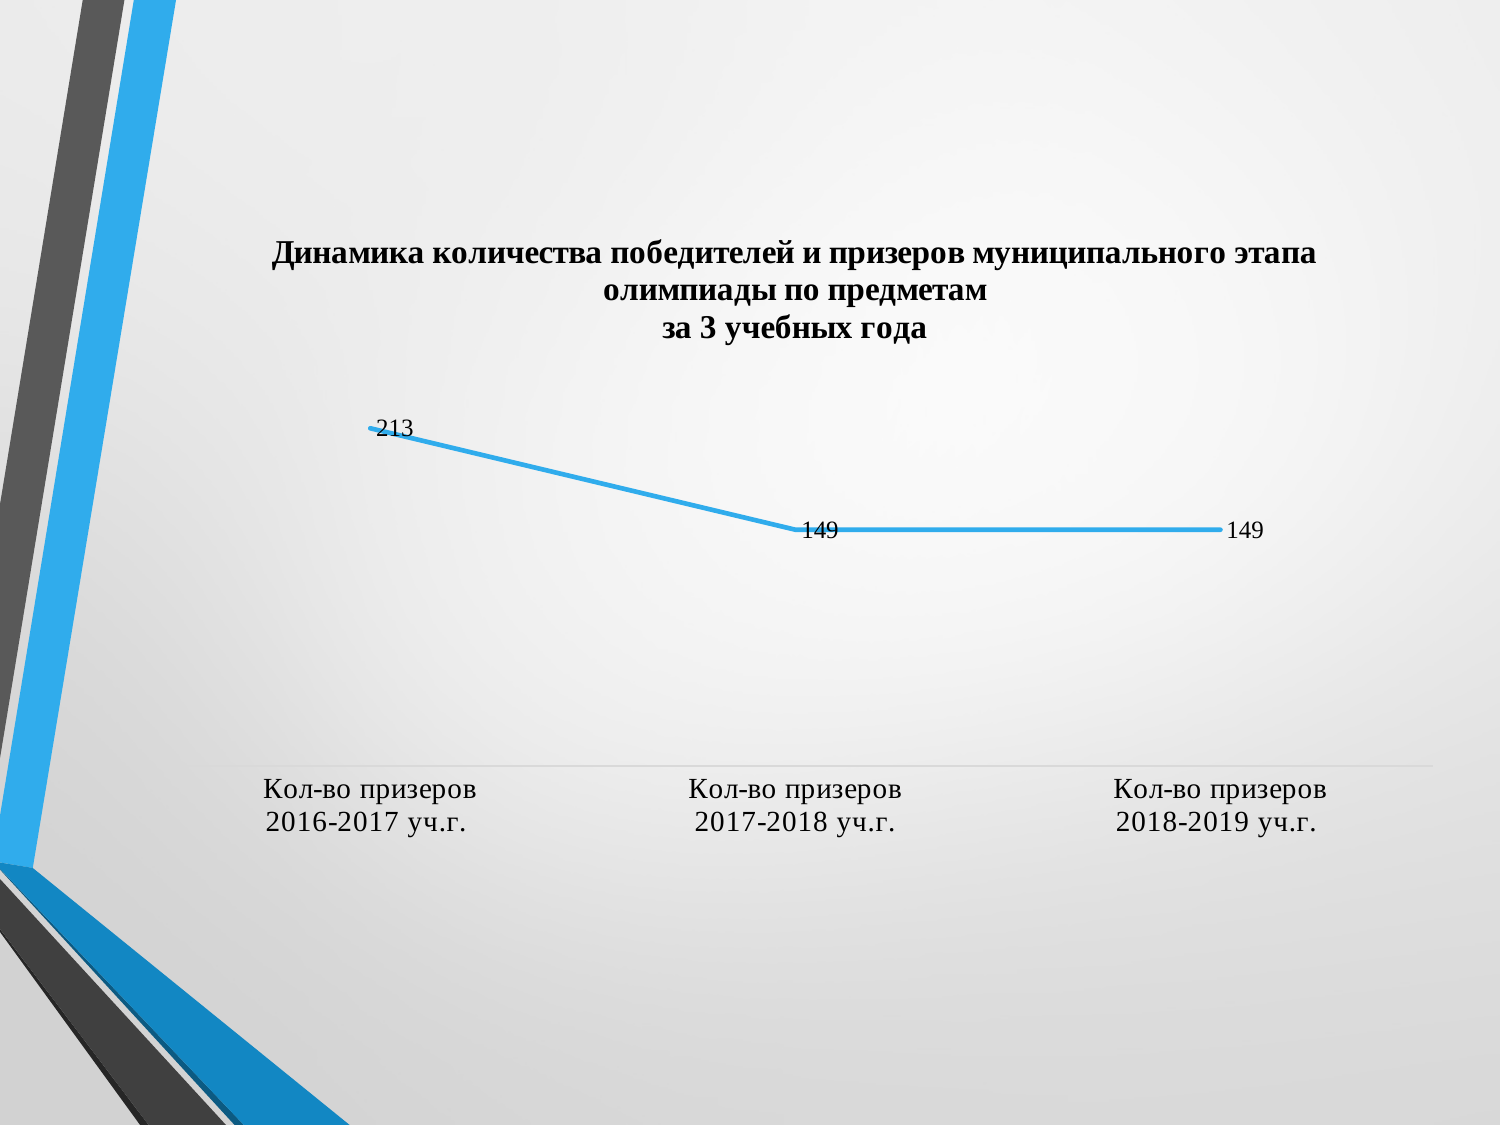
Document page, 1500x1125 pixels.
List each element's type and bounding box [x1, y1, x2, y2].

chart [130, 201, 1460, 885]
